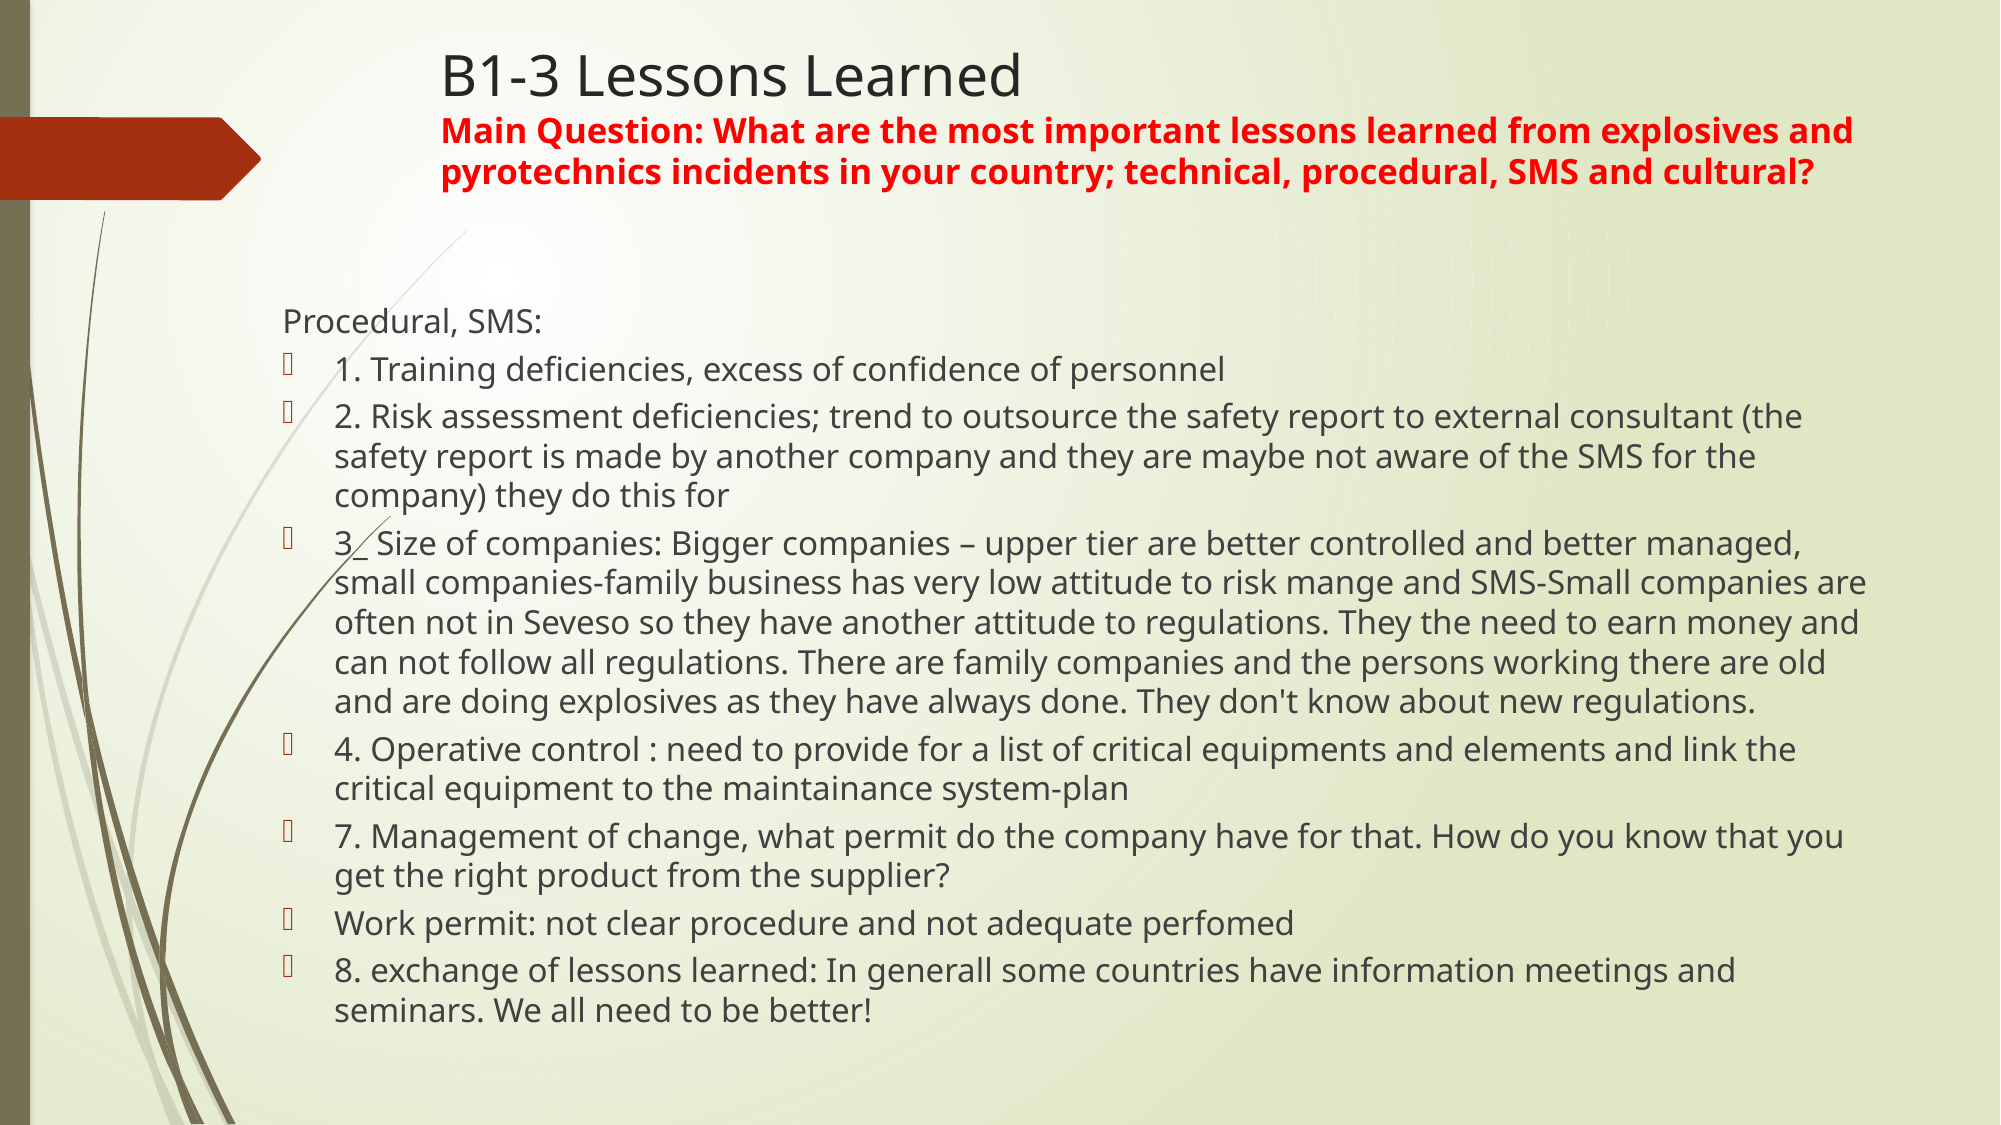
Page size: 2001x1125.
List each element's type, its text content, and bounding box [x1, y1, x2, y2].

title B1-3 Lessons Learned Main Question: What are the most important lessons learned from explosives and pyrotechnics incidents in your country; technical, procedural, SMS and cultural? [425, 32, 1888, 293]
list Procedural, SMS: 1. Training deficiencies, excess of confidence of personnel 2. Risk assessment deficiencies; trend to outsource the safety report to external consultant (the safety report is made by another company and they are maybe not aware of the SMS for the company) they do this for 3_ Size of companies: Bigger companies – upper tier are better controlled and better managed, small companies-family business has very low attitude to risk mange and SMS-Small companies are often not in Seveso so they have another attitude to regulations. They the need to earn money and can not follow all regulations. There are family companies and the persons working there are old and are doing explosives as they have always done. They don't know about new regulations. 4. Operative control : need to provide for a list of critical equipments and elements and link the critical equipment to the maintainance system-plan 7. Management of change, what permit do the company have for that. How do you know that you get the right product from the supplier? Work permit: not clear procedure and not adequate perfomed 8. exchange of lessons learned: In generall some countries have information meetings and seminars. We all need to be better! [267, 293, 1888, 1079]
